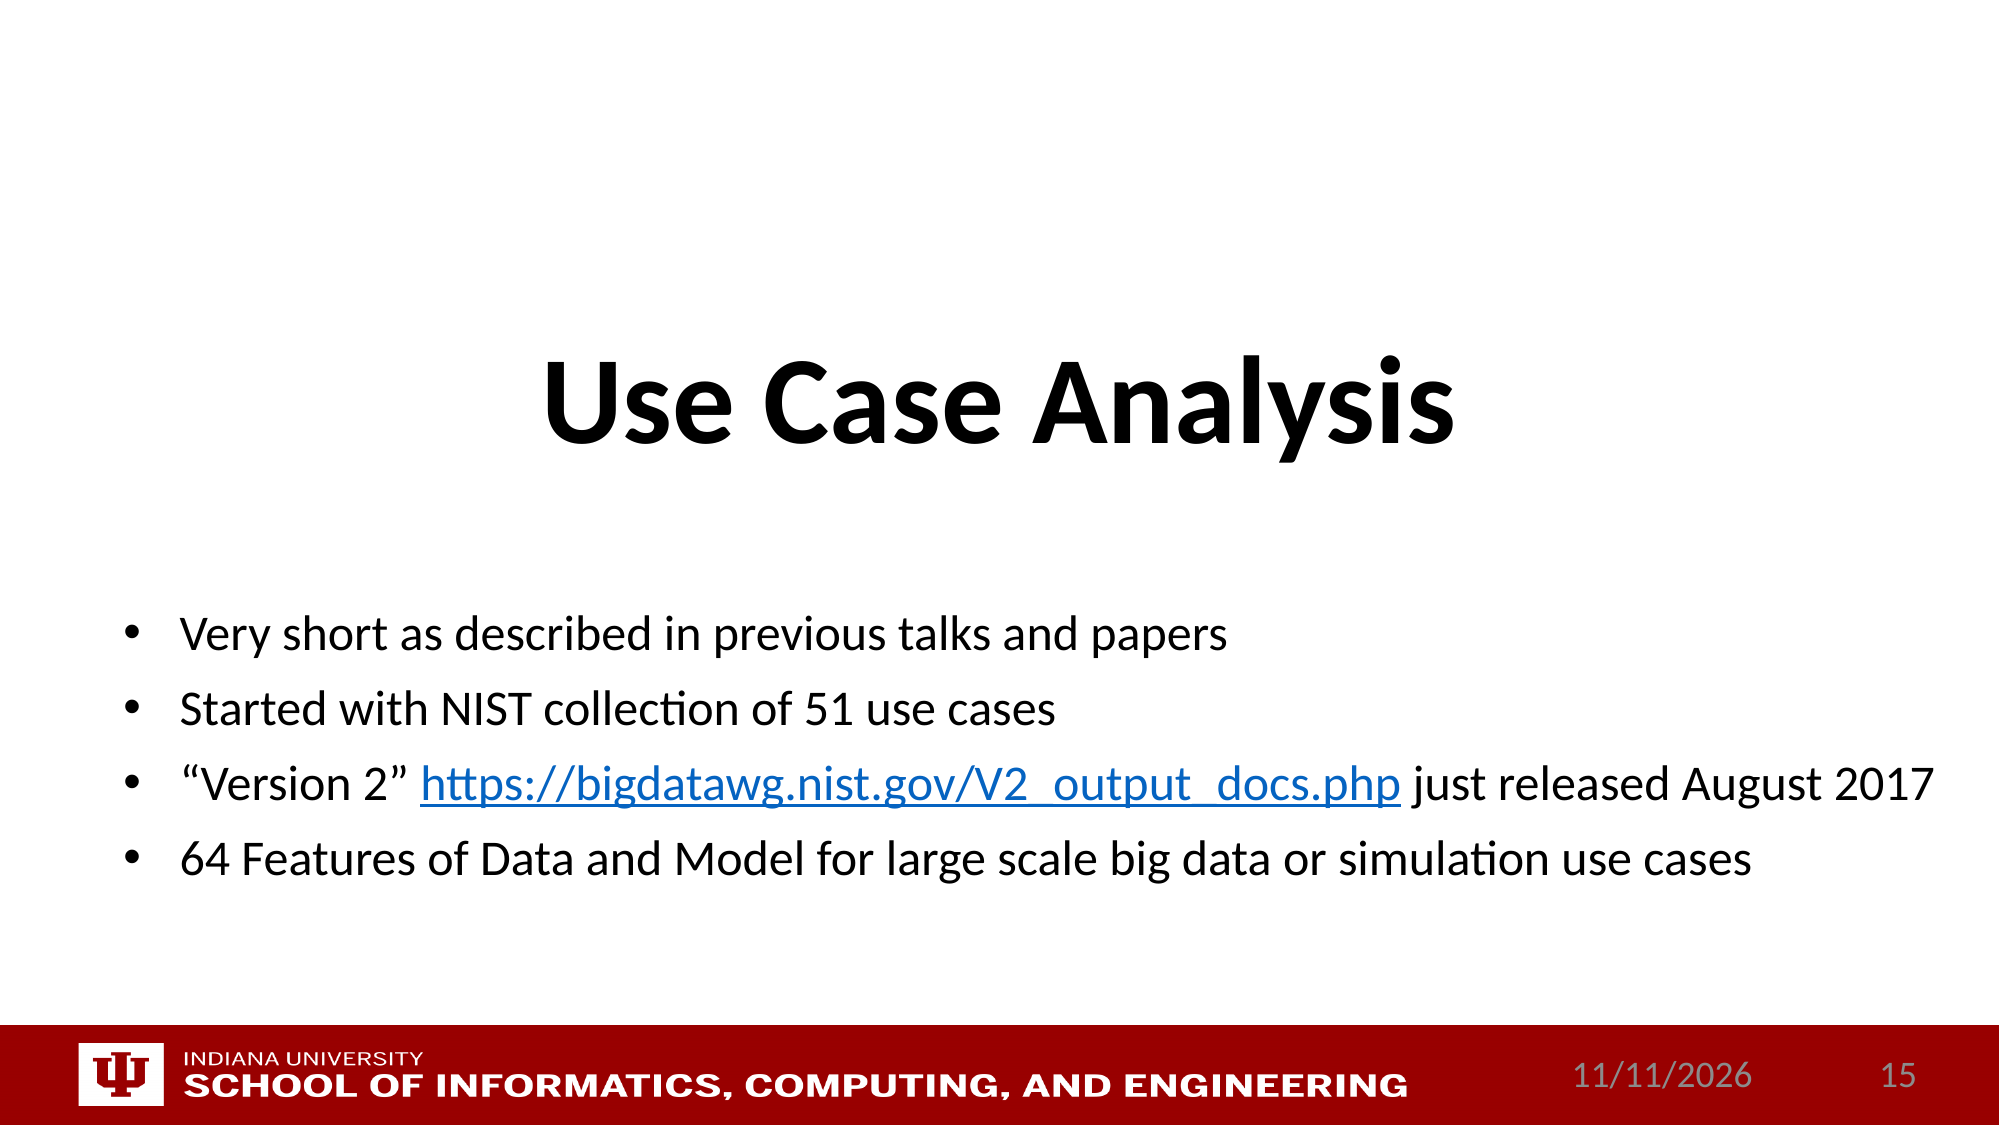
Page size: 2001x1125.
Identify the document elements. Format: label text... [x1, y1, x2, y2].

list Very short as described in previous talks and papers Started with NIST collection of 51 use cases “Version 2” https://bigdatawg.nist.gov/V2_output_docs.php just released August 2017 64 Features of Data and Model for large scale big data or simulation use cases [108, 599, 1960, 957]
title Use Case Analysis [136, 232, 1862, 478]
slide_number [1556, 1042, 1754, 1103]
picture [0, 1025, 1999, 1125]
slide_number 15 [1754, 1042, 1932, 1103]
